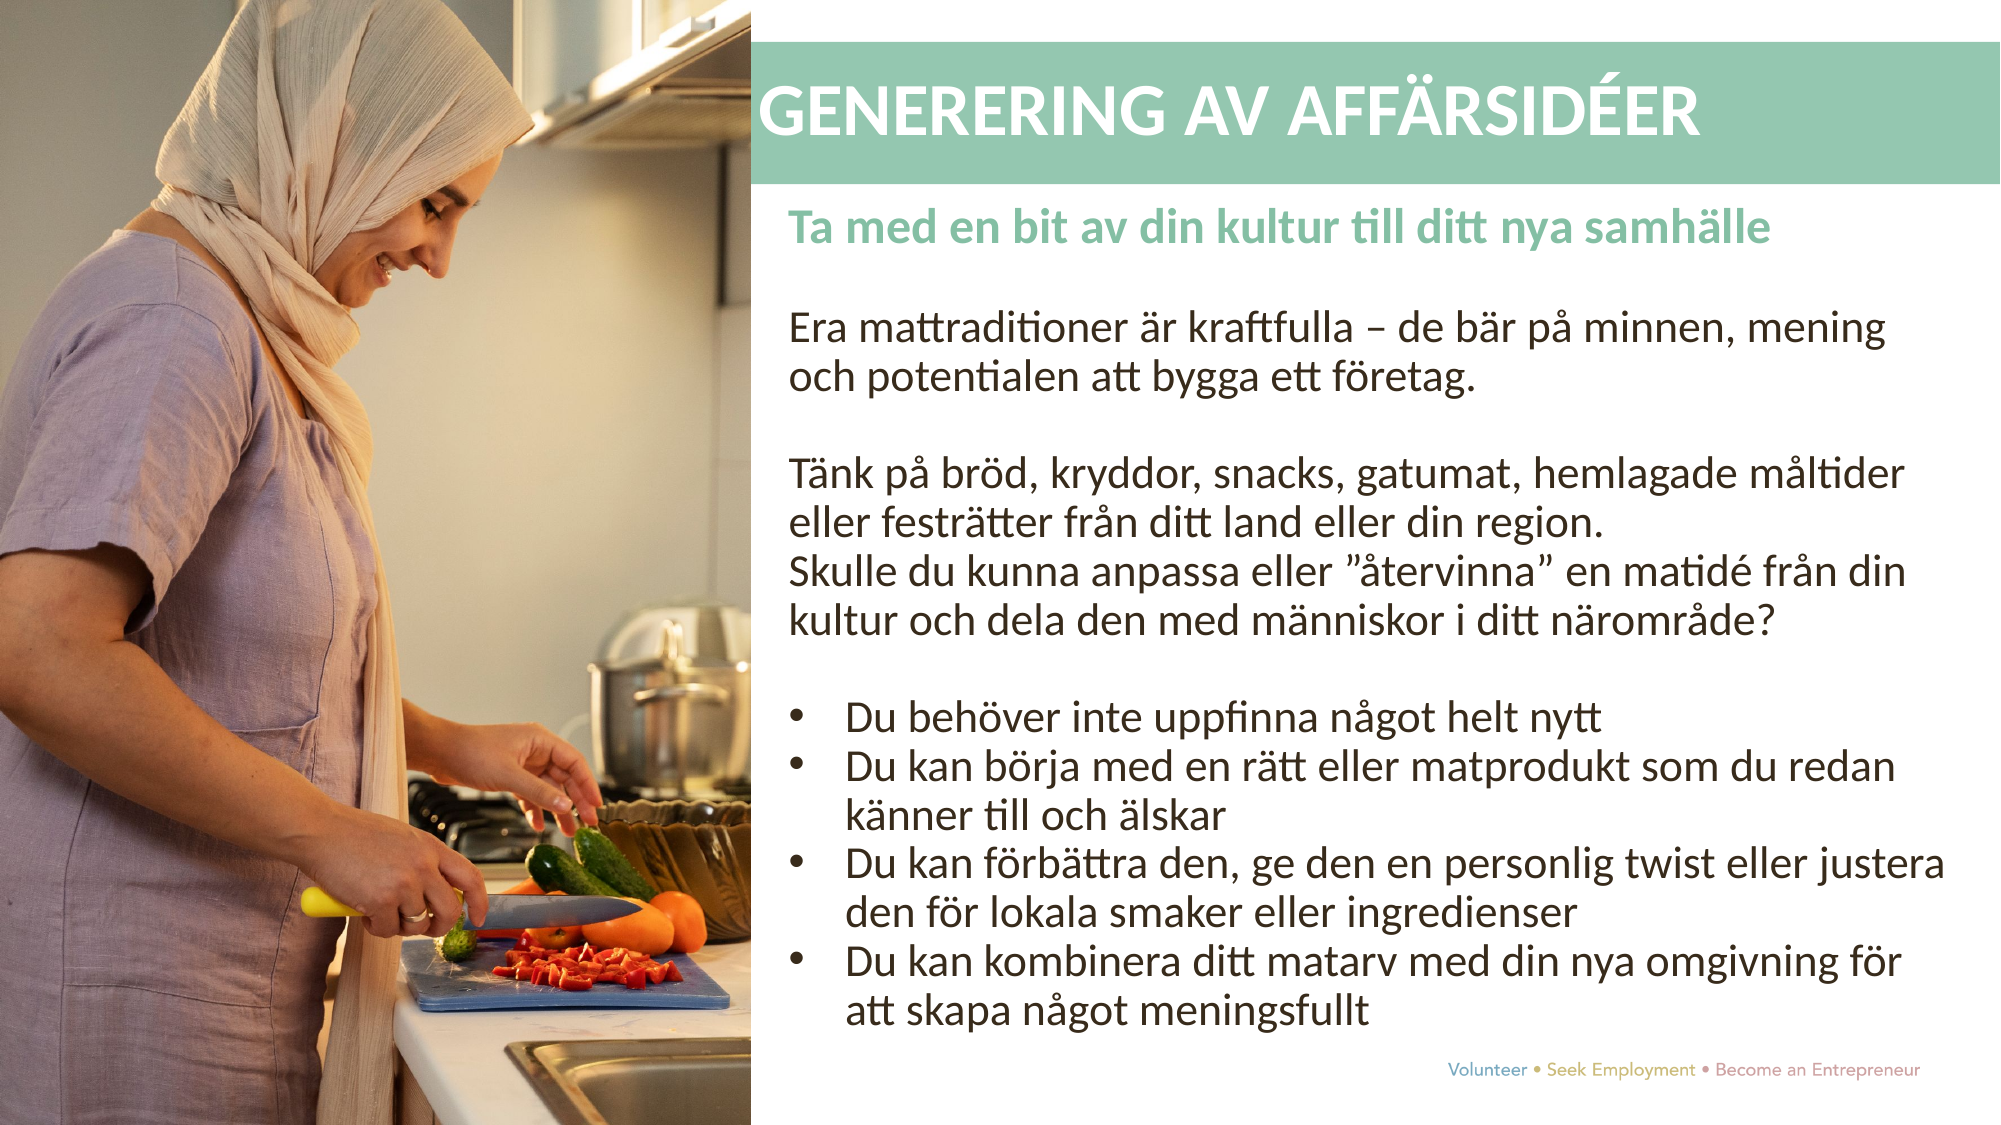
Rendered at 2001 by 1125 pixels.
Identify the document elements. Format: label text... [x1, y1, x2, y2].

list GENERERING AV AFFÄRSIDÉER [751, 52, 1718, 171]
picture [1418, 1046, 1971, 1103]
list Ta med en bit av din kultur till ditt nya samhälle Era mattraditioner är kraftfulla – de bär på minnen, mening och potentialen att bygga ett företag. Tänk på bröd, kryddor, snacks, gatumat, hemlagade måltider eller festrätter från ditt land eller din region. Skulle du kunna anpassa eller ”återvinna” en matidé från din kultur och dela den med människor i ditt närområde? Du behöver inte uppfinna något helt nytt Du kan börja med en rätt eller matprodukt som du redan känner till och älskar Du kan förbättra den, ge den en personlig twist eller justera den för lokala smaker eller ingredienser Du kan kombinera ditt matarv med din nya omgivning för att skapa något meningsfullt [773, 197, 1962, 1052]
picture [0, 0, 751, 1125]
